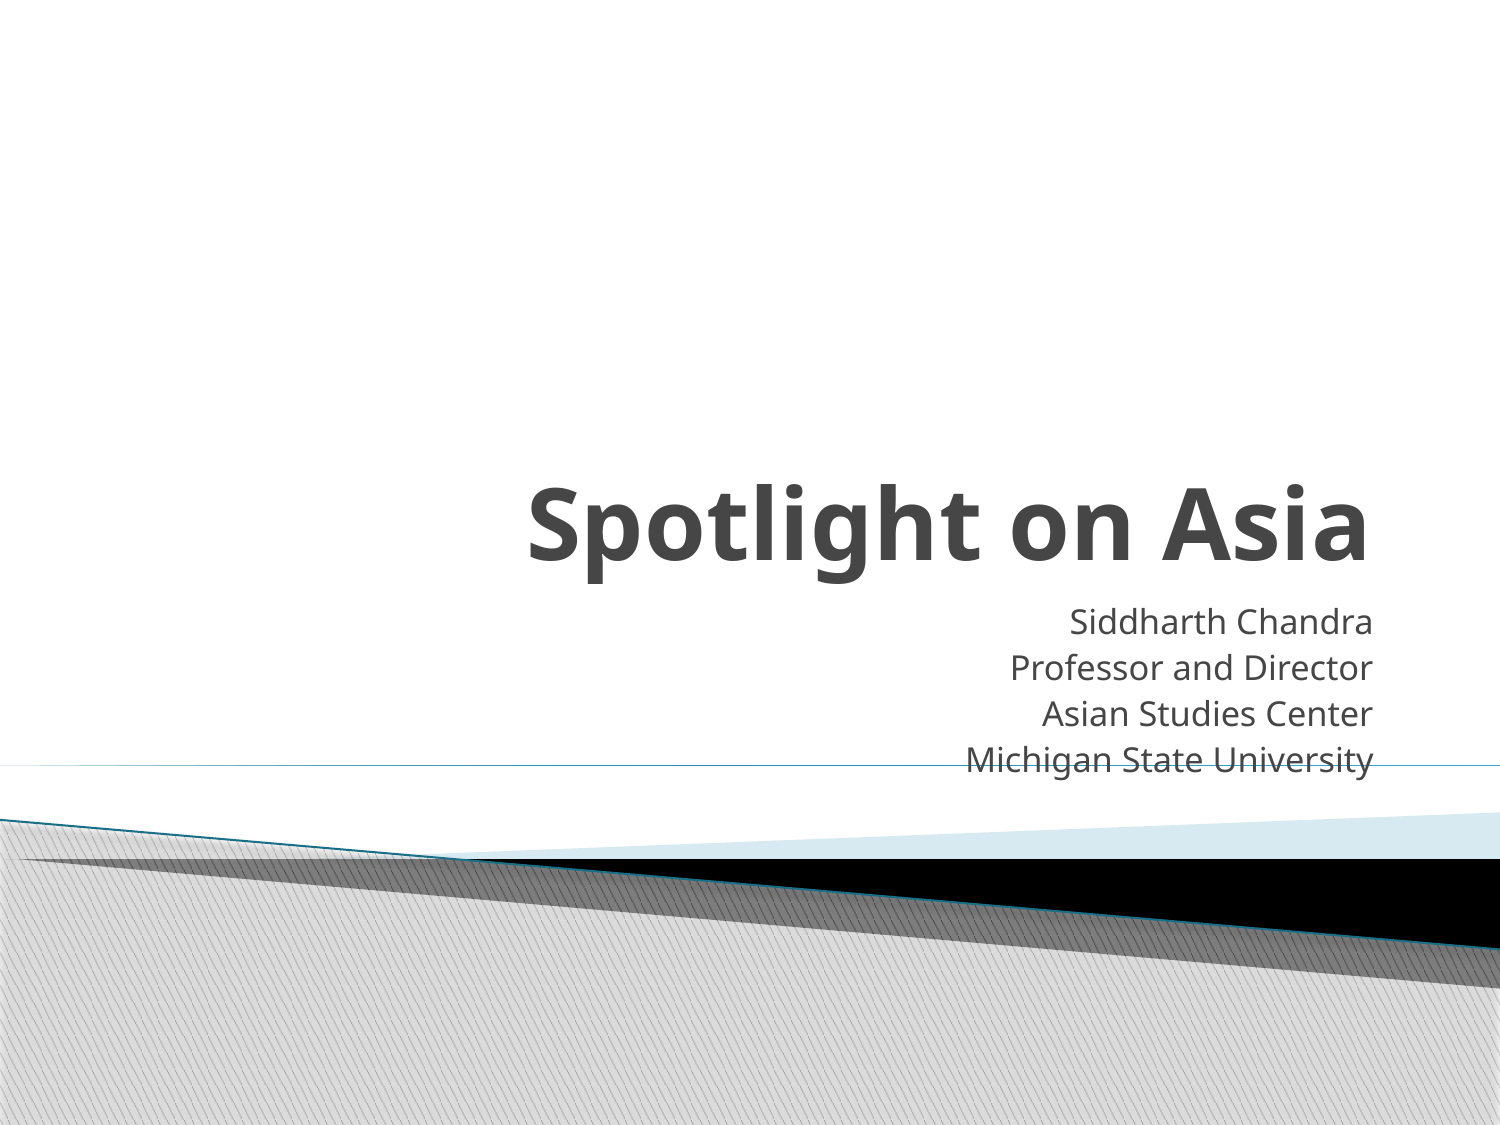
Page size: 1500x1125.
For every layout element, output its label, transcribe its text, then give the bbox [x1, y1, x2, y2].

title Spotlight on Asia [112, 287, 1388, 588]
picture [5, 859, 1500, 989]
subtitle Siddharth Chandra Professor and Director Asian Studies Center Michigan State University [112, 592, 1388, 790]
